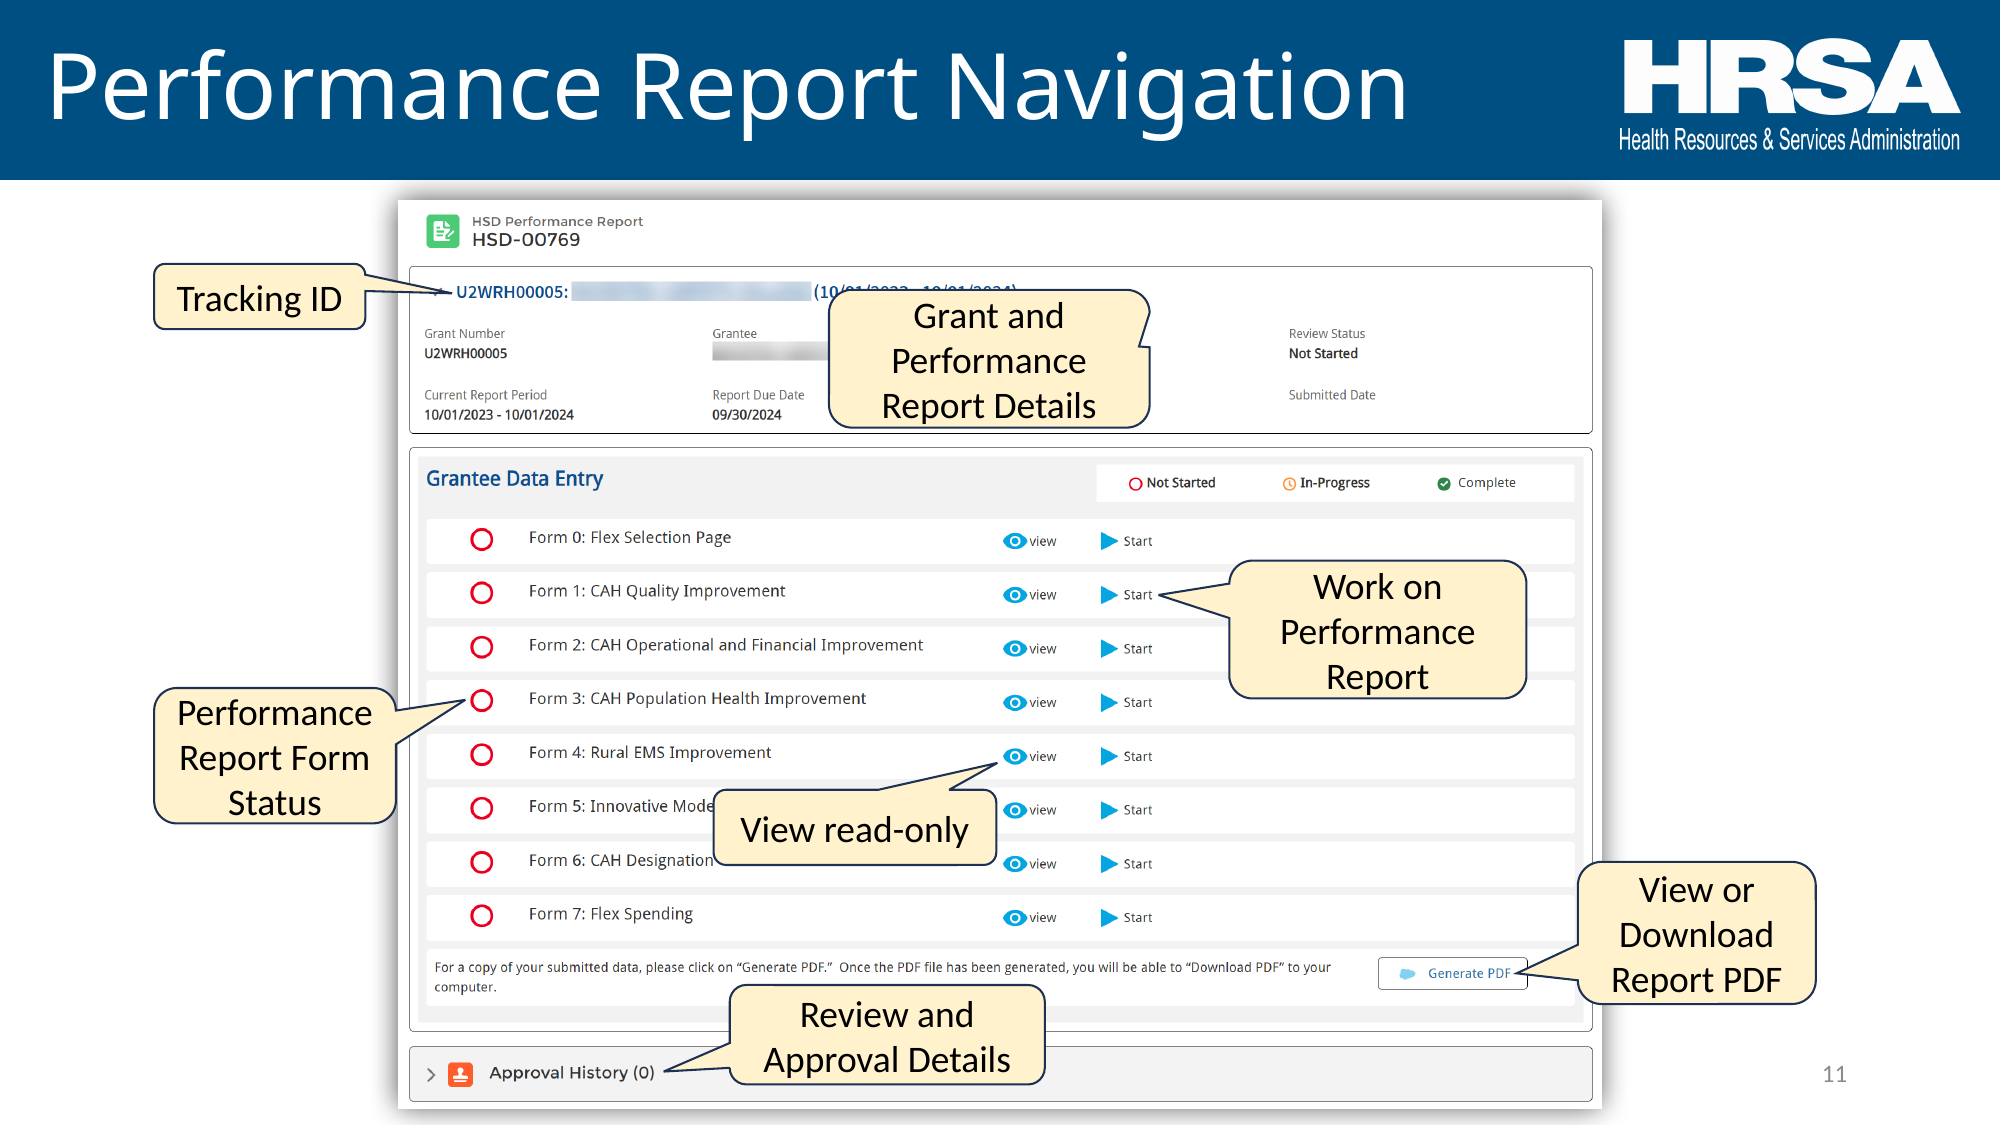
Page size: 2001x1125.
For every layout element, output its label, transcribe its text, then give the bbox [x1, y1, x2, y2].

text_box View or Download Report PDF [1602, 860, 1817, 1006]
picture [398, 200, 1602, 1109]
text_box Tracking ID [153, 262, 398, 331]
title Performance Report Navigation [30, 0, 1605, 180]
text_box Performance Report Form Status [153, 686, 398, 825]
picture [1620, 38, 1961, 150]
slide_number 11 [1602, 1042, 1863, 1103]
